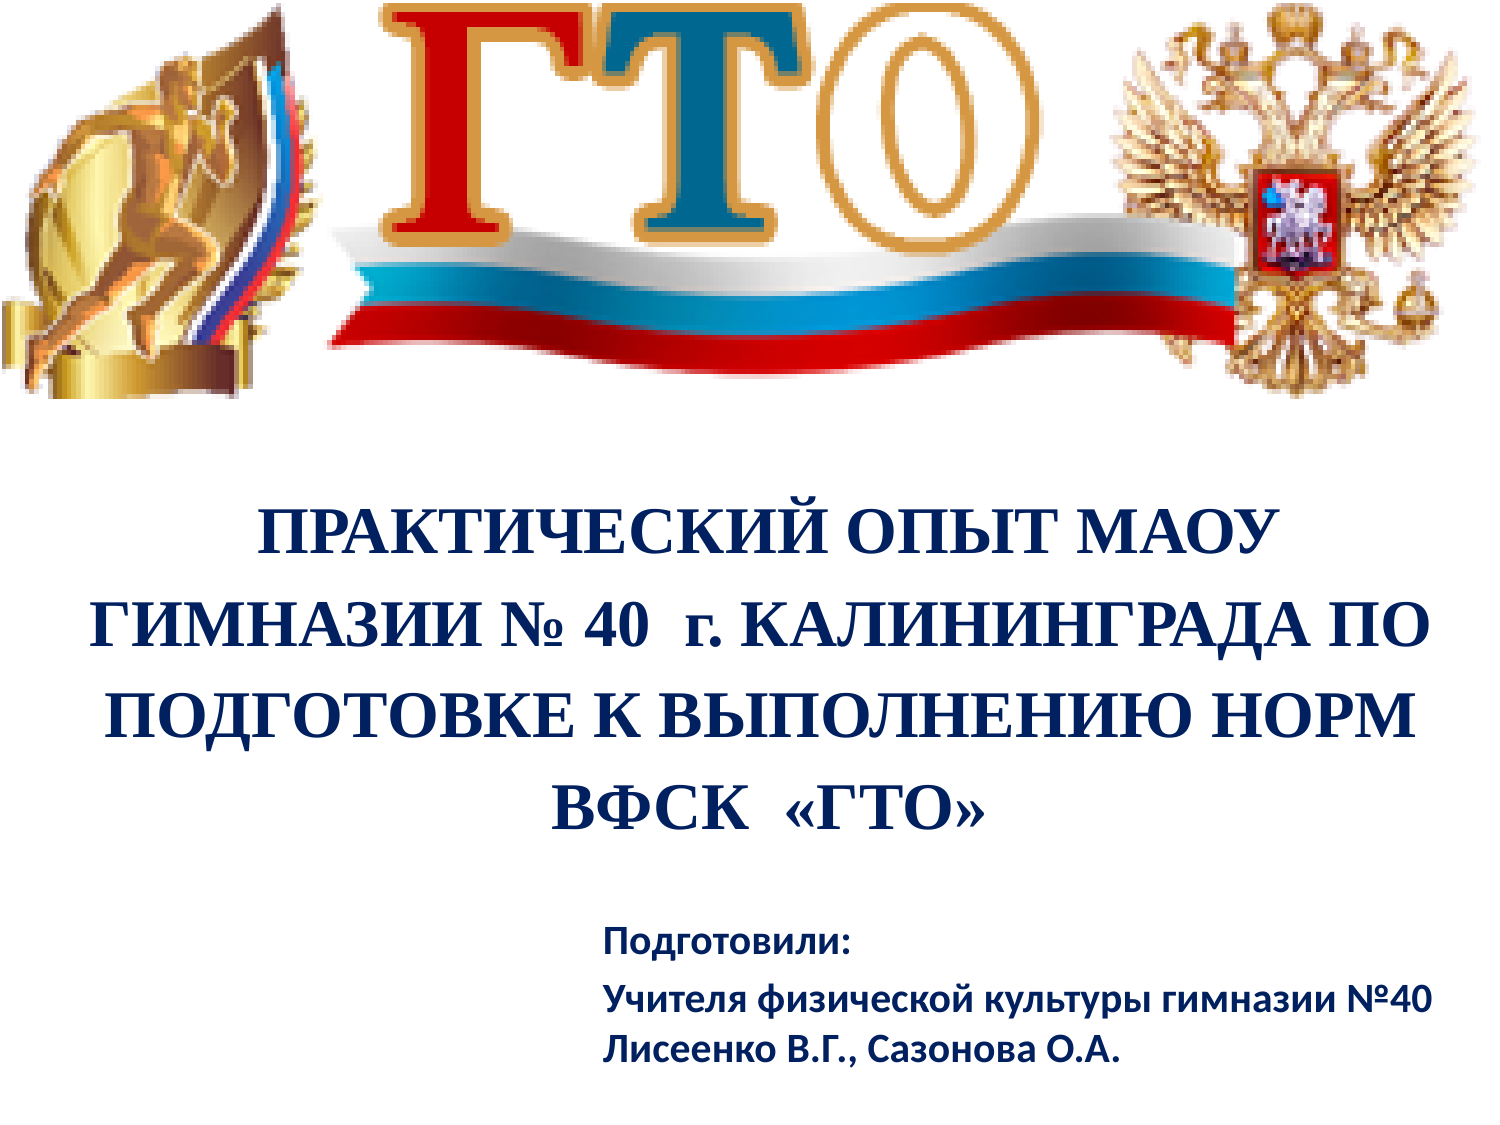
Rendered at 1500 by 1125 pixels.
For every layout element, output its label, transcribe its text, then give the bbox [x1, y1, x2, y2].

text_box Подготовили: Учителя физической культуры гимназии №40 Лисеенко В.Г., Сазонова О.А. [588, 905, 1461, 1059]
text_box ПРАКТИЧЕСКИЙ ОПЫТ МАОУ ГИМНАЗИИ № 40 г. КАЛИНИНГРАДА ПО ПОДГОТОВКЕ К ВЫПОЛНЕНИЮ НОРМ ВФСК «ГТО» [37, 467, 1500, 851]
picture [2, 3, 1500, 400]
